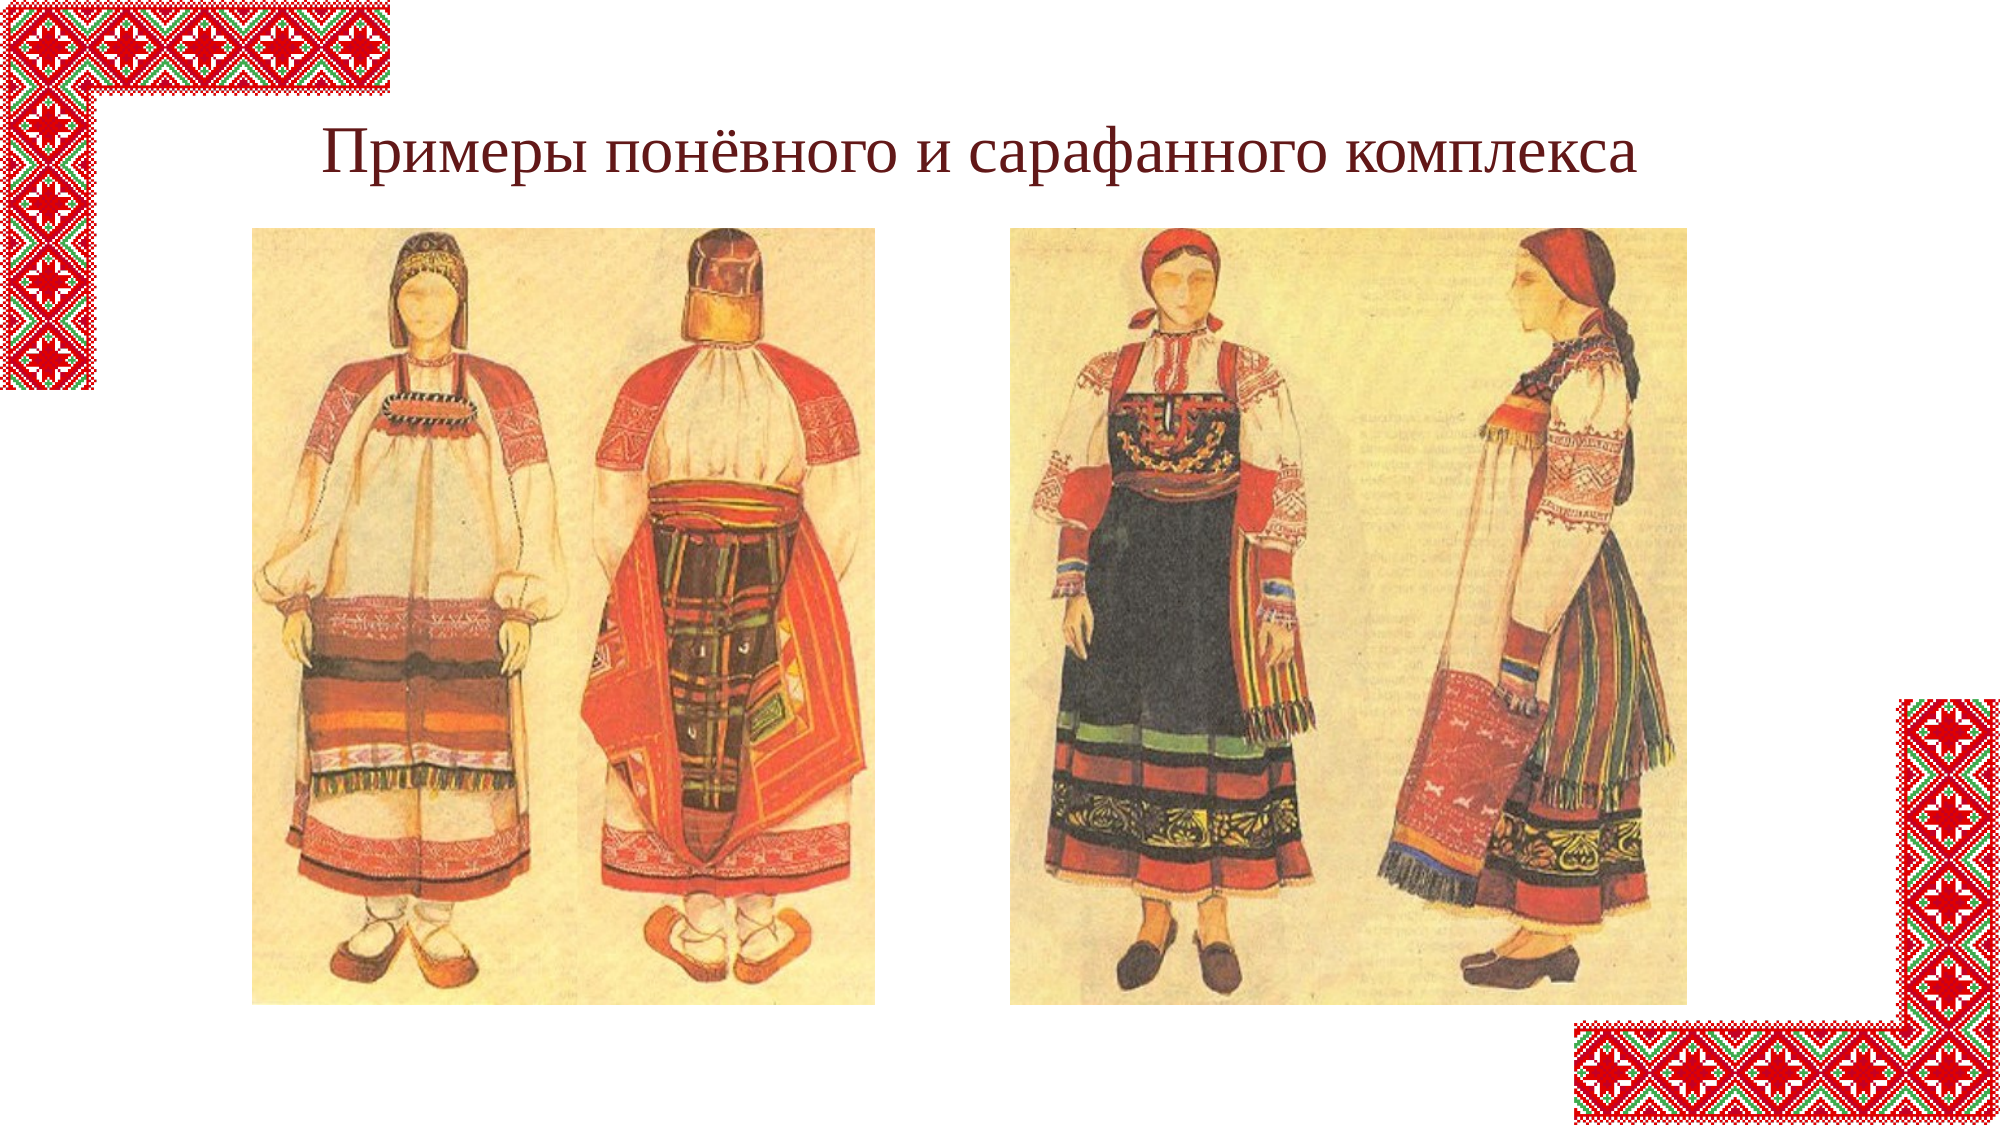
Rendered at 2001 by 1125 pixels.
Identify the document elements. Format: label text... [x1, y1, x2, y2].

picture [0, 0, 875, 1005]
picture [1010, 228, 2000, 1125]
text_box Примеры понёвного и сарафанного комплекса [390, 98, 1687, 194]
